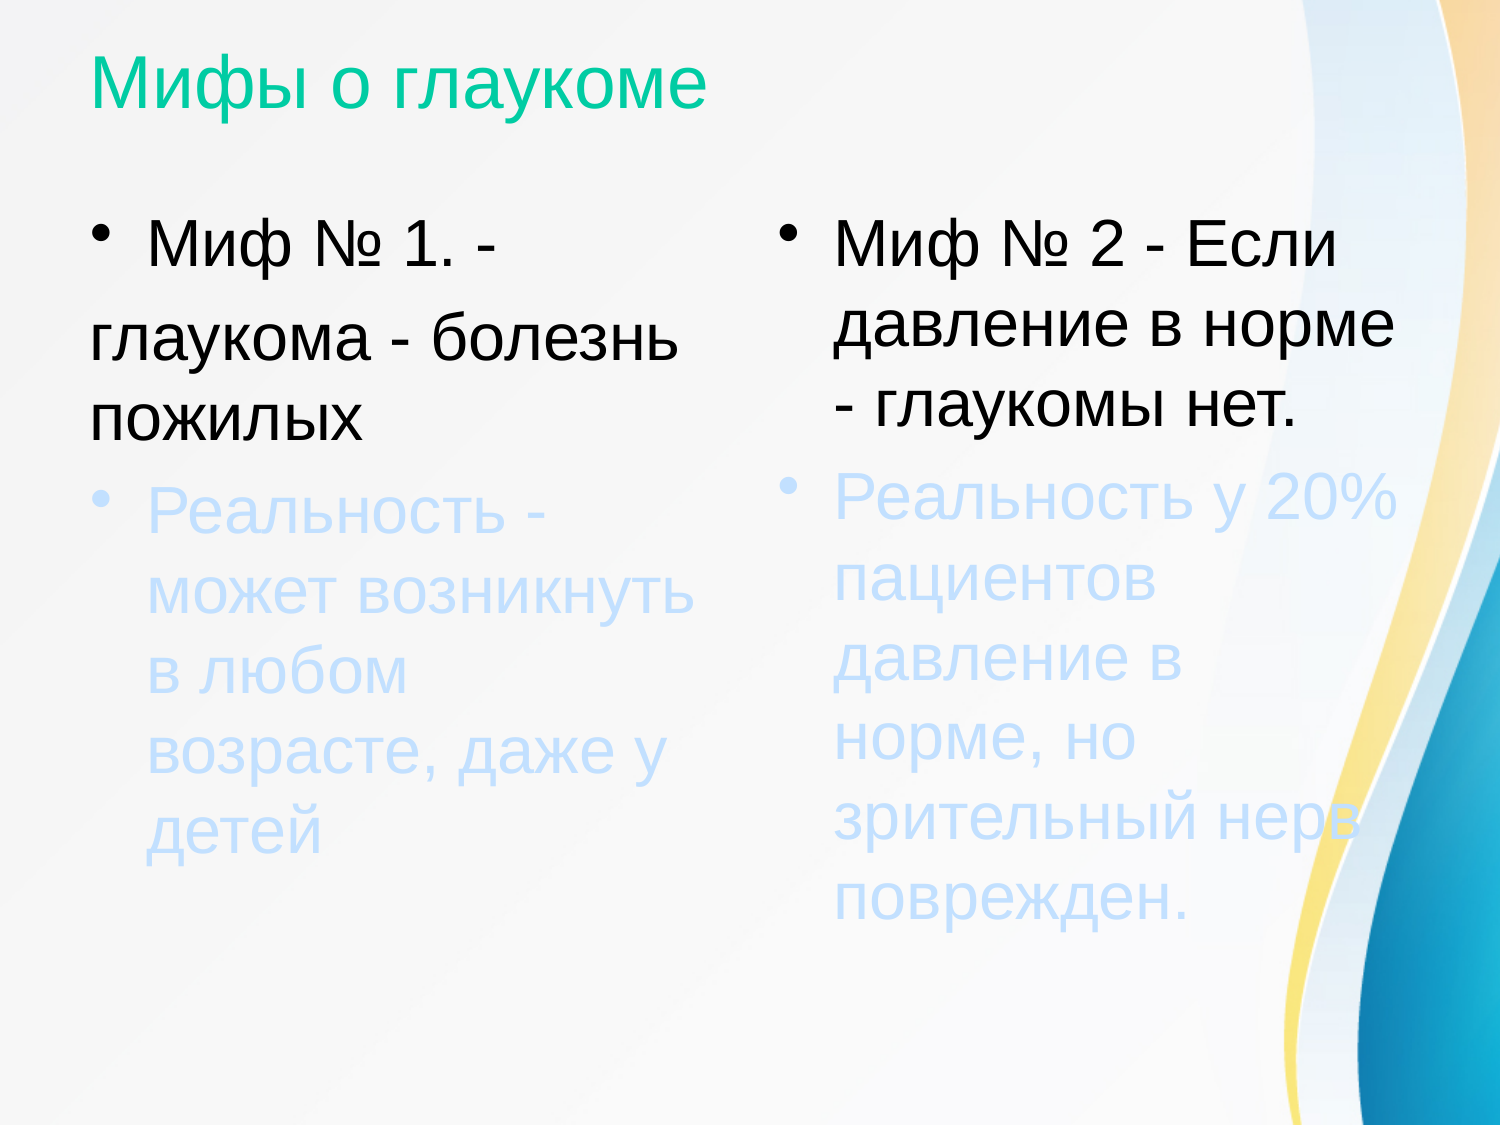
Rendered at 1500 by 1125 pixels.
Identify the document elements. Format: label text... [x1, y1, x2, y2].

list Миф № 1. - глаукома - болезнь пожилых Реальность - может возникнуть в любом возрасте, даже у детей [74, 192, 738, 1006]
picture [0, 0, 1500, 1125]
title Мифы о глаукоме [74, 30, 1426, 127]
list Миф № 2 - Если давление в норме - глаукомы нет. Реальность у 20% пациентов давление в норме, но зрительный нерв поврежден. [762, 192, 1426, 1006]
